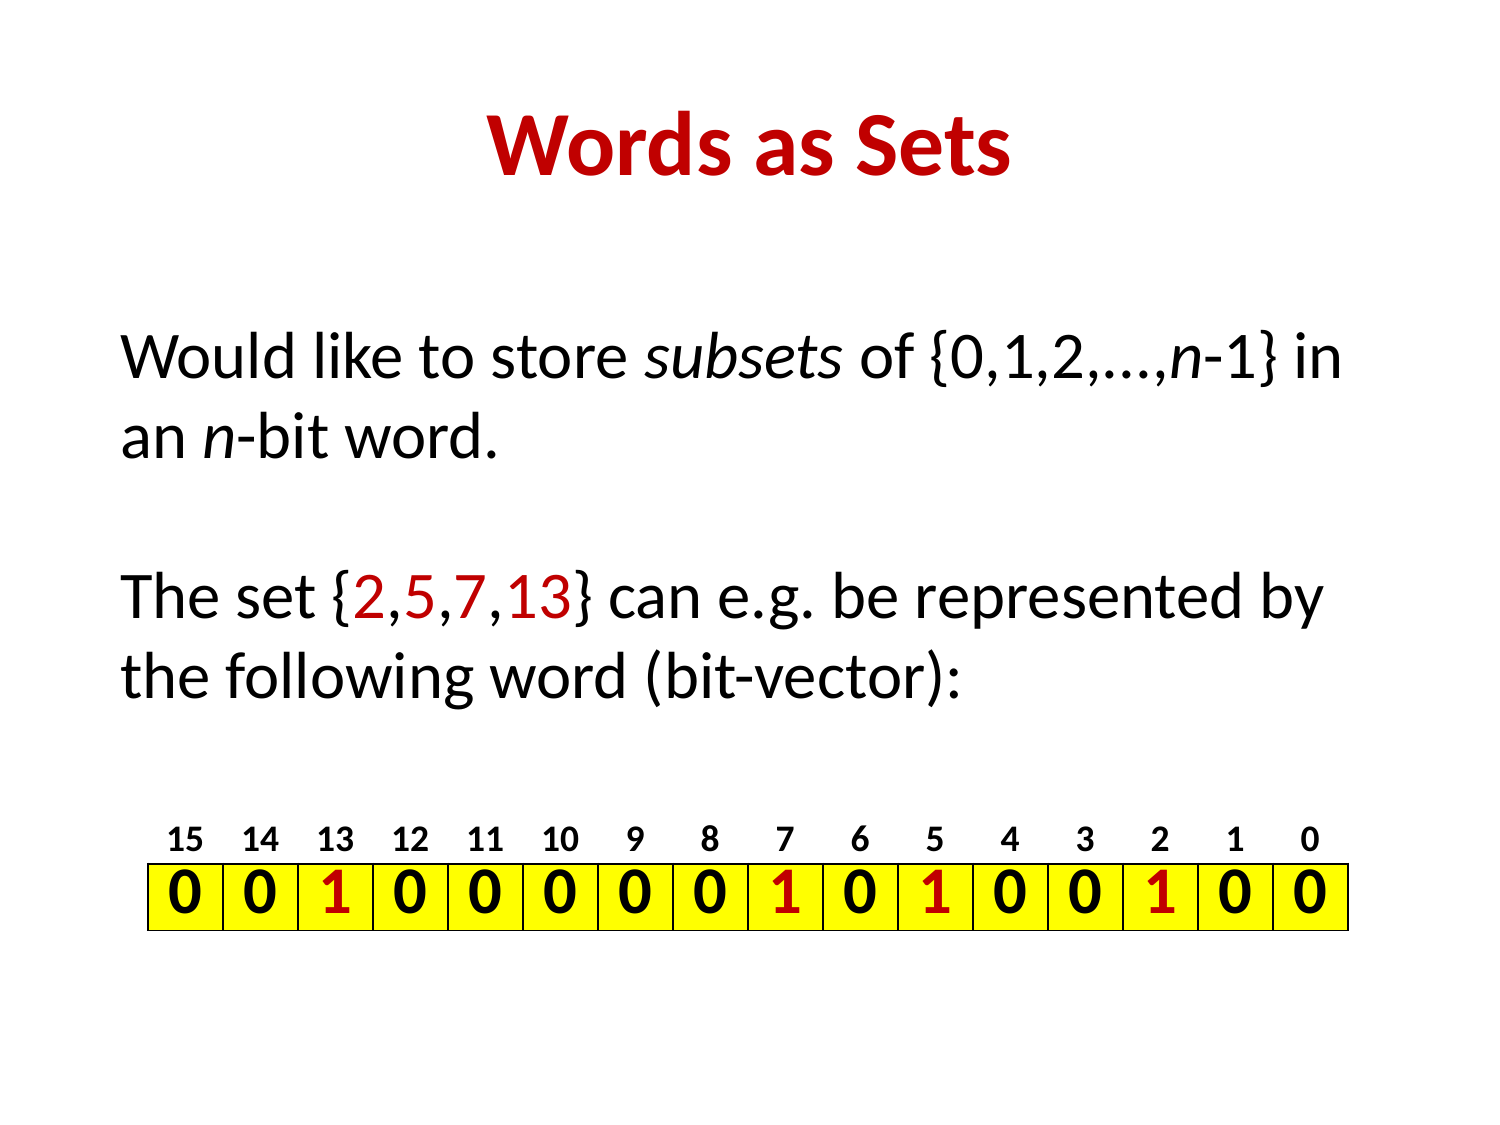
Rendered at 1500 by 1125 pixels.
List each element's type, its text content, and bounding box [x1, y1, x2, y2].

table_cell 1 [749, 865, 822, 930]
table_cell 0 [374, 865, 447, 930]
table_header 4 [973, 820, 1048, 863]
table_header 15 [148, 820, 223, 863]
table_cell 0 [449, 865, 522, 930]
table_cell 0 [524, 865, 597, 930]
table_cell 1 [1124, 865, 1197, 930]
title Words as Sets [75, 45, 1425, 233]
table_header 1 [1198, 820, 1273, 863]
table_cell 1 [299, 865, 372, 930]
table_header 6 [823, 820, 898, 863]
text_box Would like to store subsets of {0,1,2,...,n-1} in an n-bit word. The set {2,5,7,13} can e.g. be represented by the following word (bit-vector): [105, 304, 1383, 720]
table_cell 0 [599, 865, 672, 930]
table_header 10 [523, 820, 598, 863]
table_cell 0 [974, 865, 1047, 930]
table_cell 0 [149, 865, 222, 930]
table_header 14 [223, 820, 298, 863]
table_cell 0 [1274, 865, 1347, 930]
table_header 0 [1273, 820, 1348, 863]
table_header 12 [373, 820, 448, 863]
table_cell 0 [824, 865, 897, 930]
table_cell 0 [224, 865, 297, 930]
table_header 13 [298, 820, 373, 863]
table_cell 0 [1049, 865, 1122, 930]
table_header 8 [673, 820, 748, 863]
table_cell 0 [1199, 865, 1272, 930]
table_header 9 [598, 820, 673, 863]
table_header 2 [1123, 820, 1198, 863]
table_header 3 [1048, 820, 1123, 863]
table_cell 1 [899, 865, 972, 930]
table_header 7 [748, 820, 823, 863]
table_header 11 [448, 820, 523, 863]
table_cell 0 [674, 865, 747, 930]
table_header 5 [898, 820, 973, 863]
